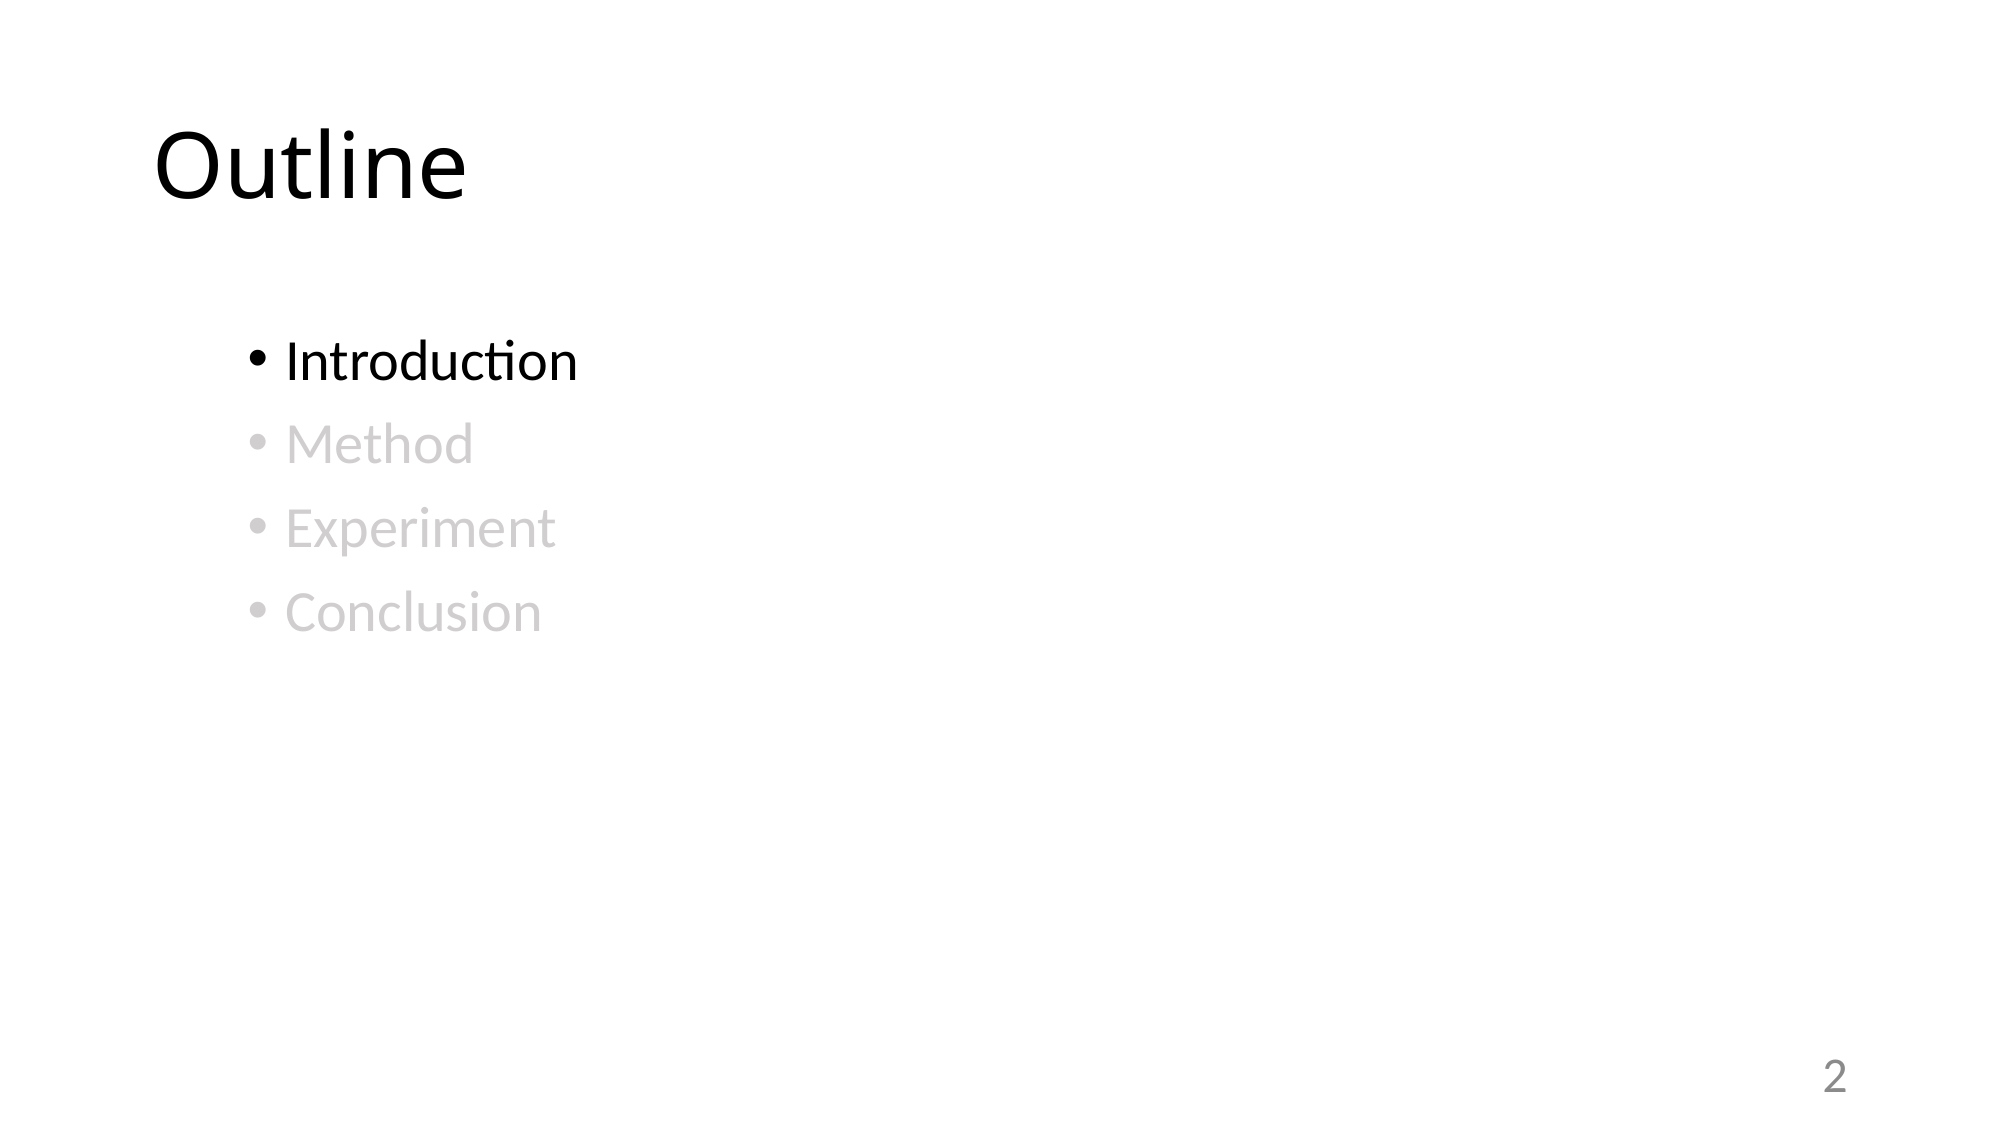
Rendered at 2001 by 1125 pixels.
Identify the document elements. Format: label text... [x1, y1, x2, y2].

list Introduction Method Experiment Conclusion [232, 322, 1958, 1037]
title Outline [137, 59, 1863, 278]
slide_number 2 [1412, 1042, 1863, 1103]
